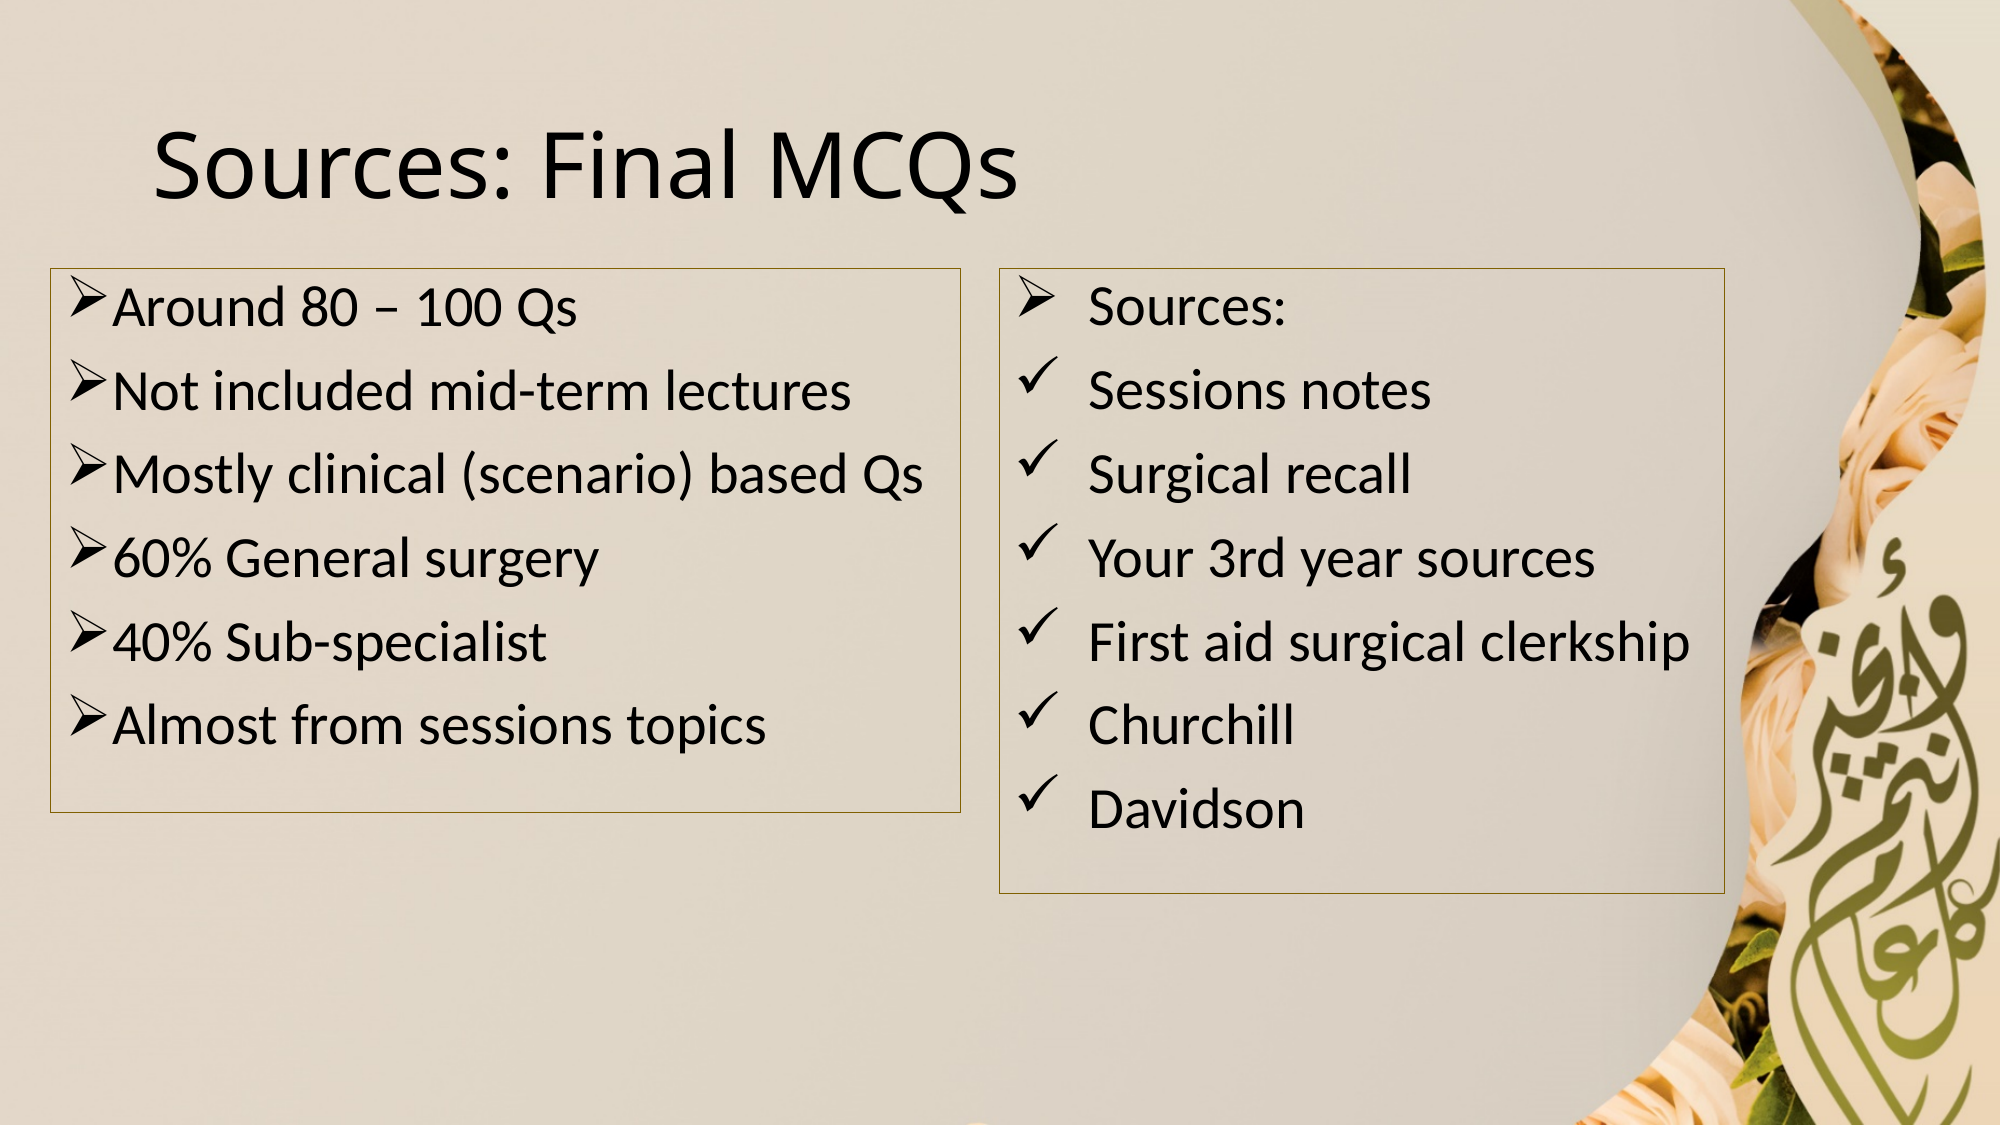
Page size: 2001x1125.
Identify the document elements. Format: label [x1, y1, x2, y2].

list [0, 0, 2000, 1125]
